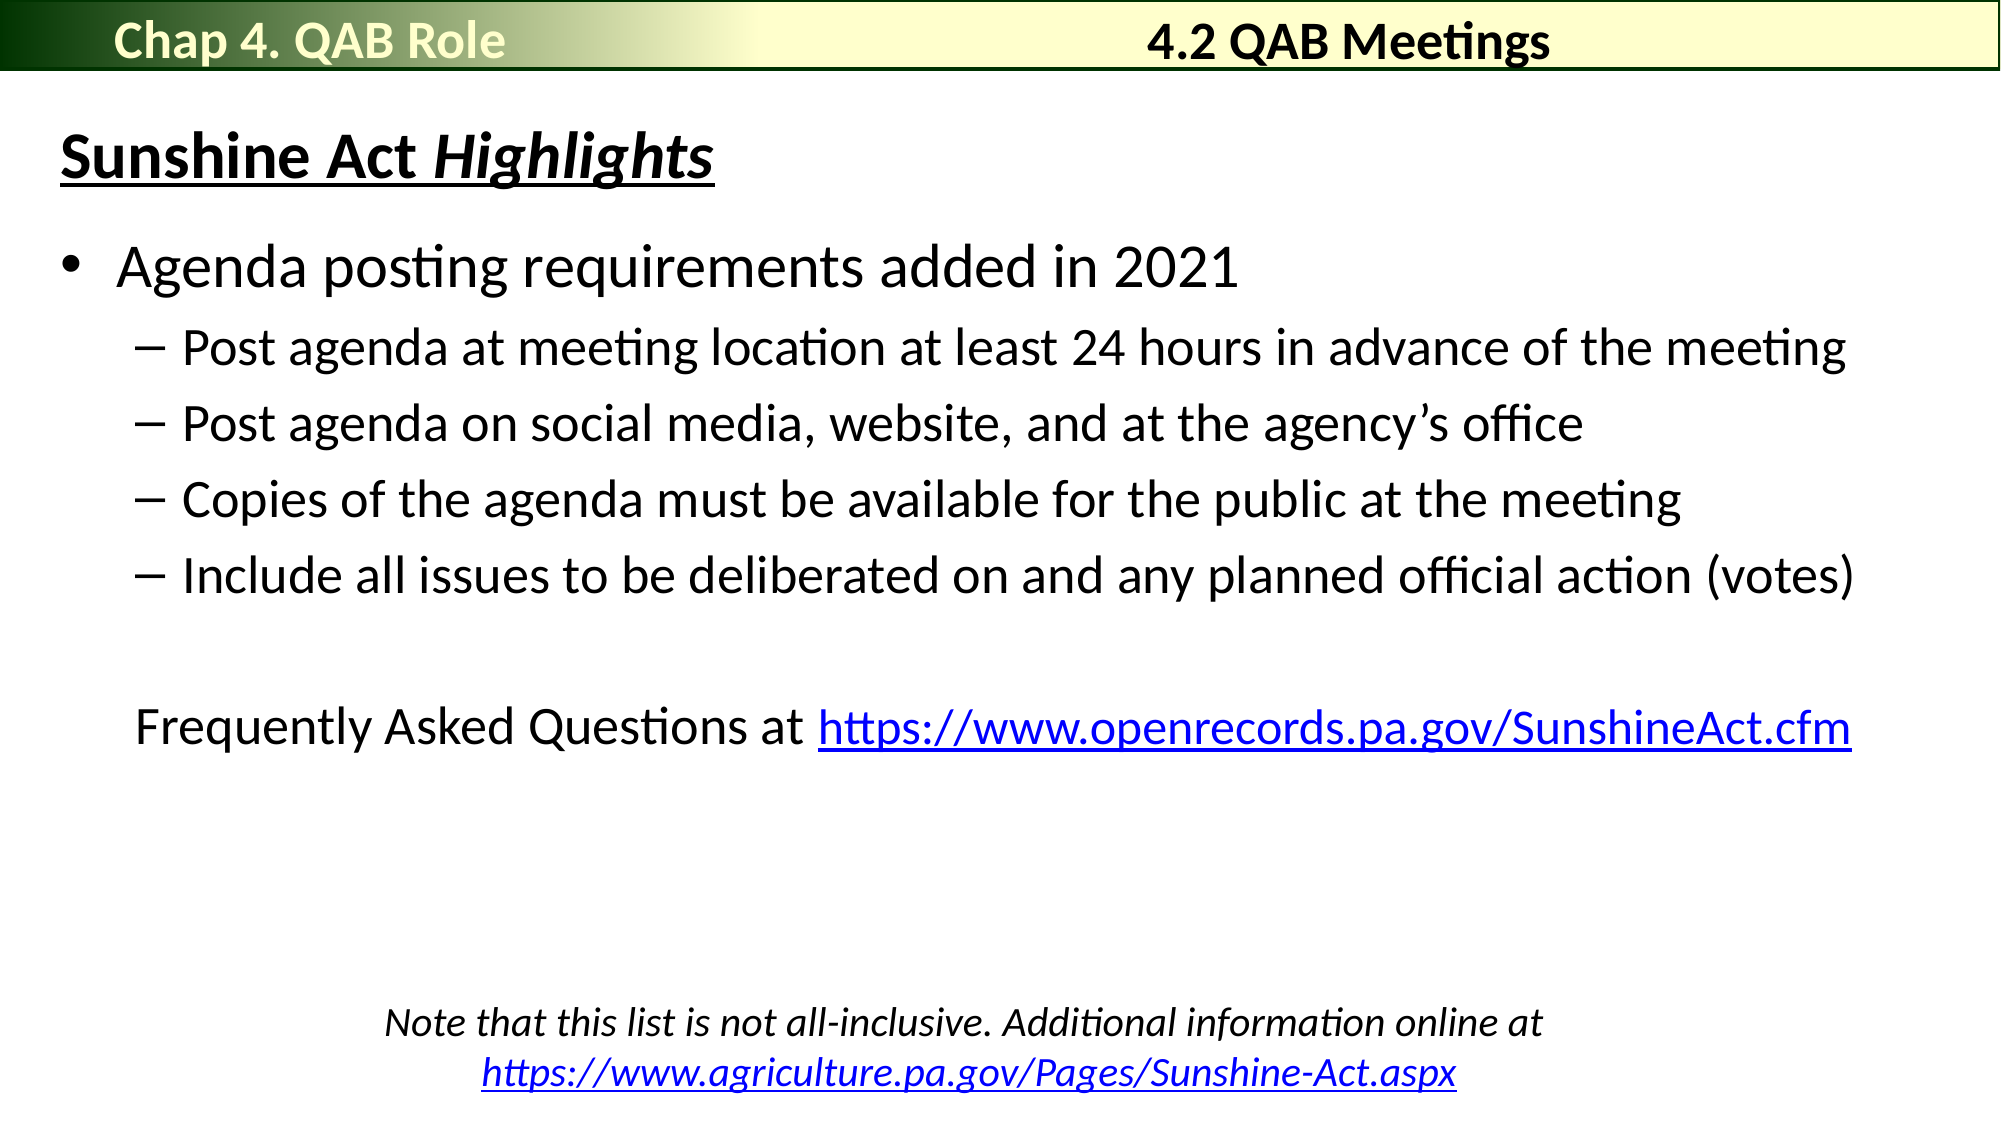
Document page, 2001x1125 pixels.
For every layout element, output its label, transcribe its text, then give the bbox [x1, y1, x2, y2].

subtitle Sunshine Act Highlights [45, 104, 1940, 1055]
title 4.2 QAB Meetings [699, 0, 2000, 75]
text_box Chap 4. QAB Role [99, 0, 638, 75]
text_box Note that this list is not all-inclusive. Additional information online at https://www.agriculture.pa.gov/Pages/Sunshine-Act.aspx [29, 987, 1900, 1112]
text_box Agenda posting requirements added in 2021 Post agenda at meeting location at least 24 hours in advance of the meeting Post agenda on social media, website, and at the agency’s office Copies of the agenda must be available for the public at the meeting Include all issues to be deliberated on and any planned official action (votes) Frequently Asked Questions at https://www.openrecords.pa.gov/SunshineAct.cfm [45, 217, 1916, 1125]
